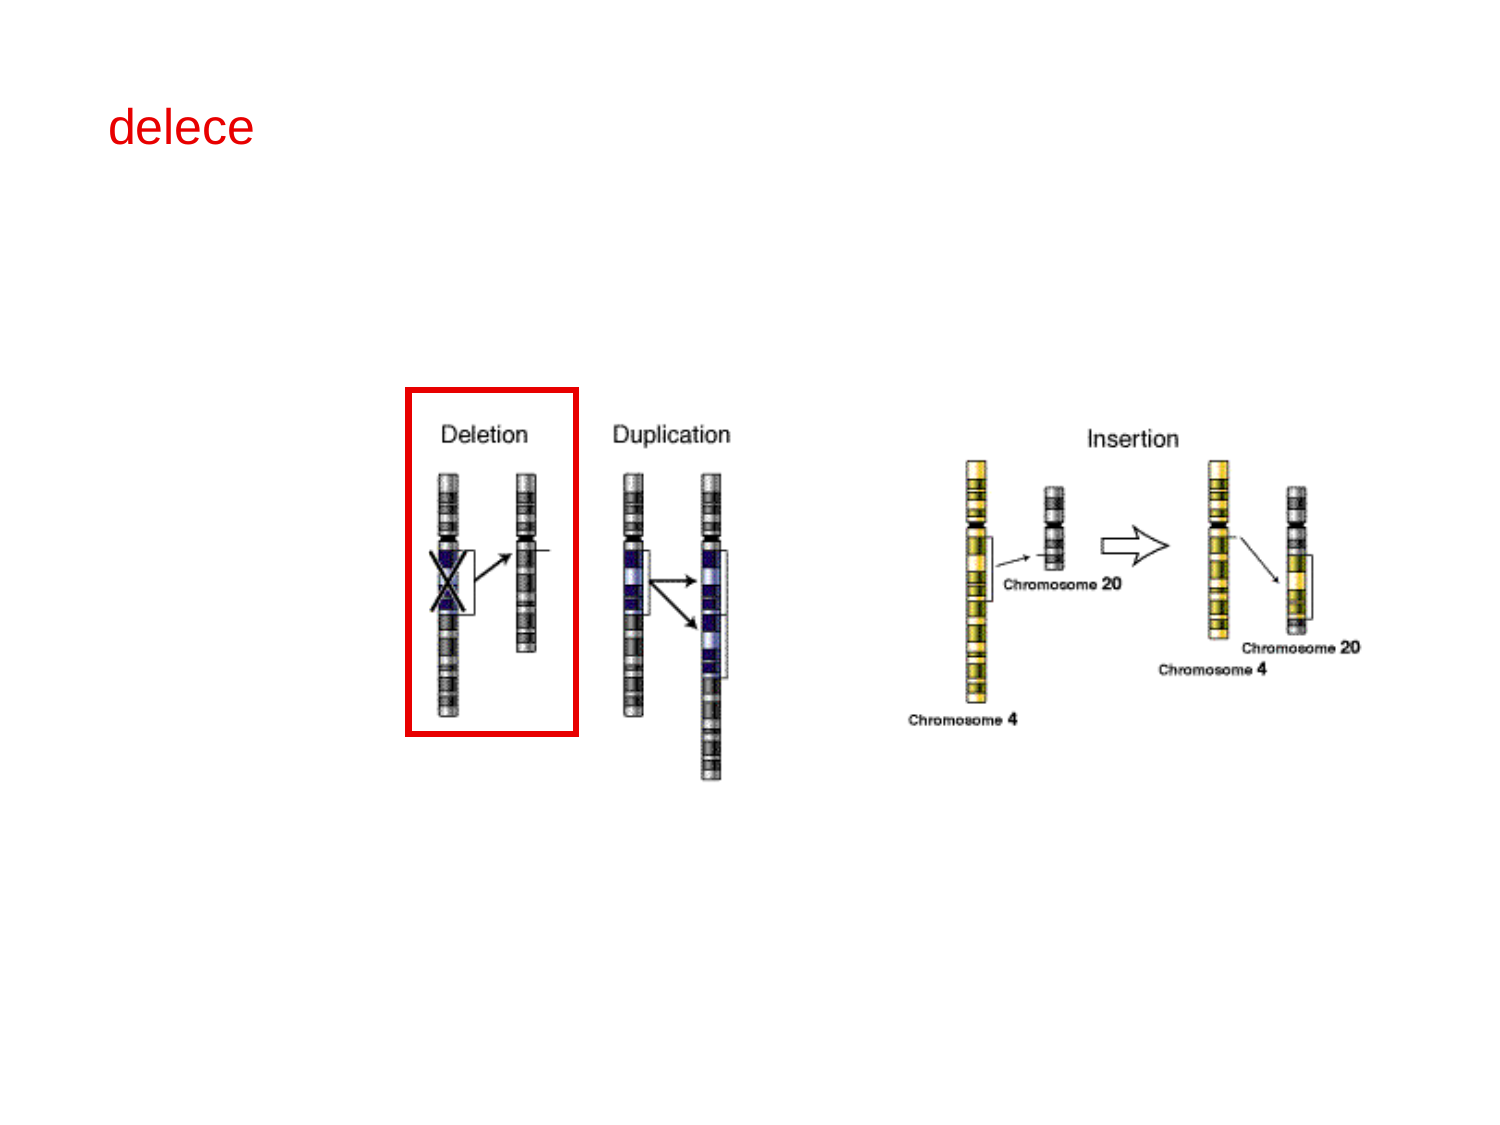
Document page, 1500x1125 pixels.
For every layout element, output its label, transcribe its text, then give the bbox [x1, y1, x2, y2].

text_box [408, 390, 577, 735]
picture [892, 410, 1371, 732]
text_box delece [79, 86, 271, 162]
picture [428, 412, 753, 799]
